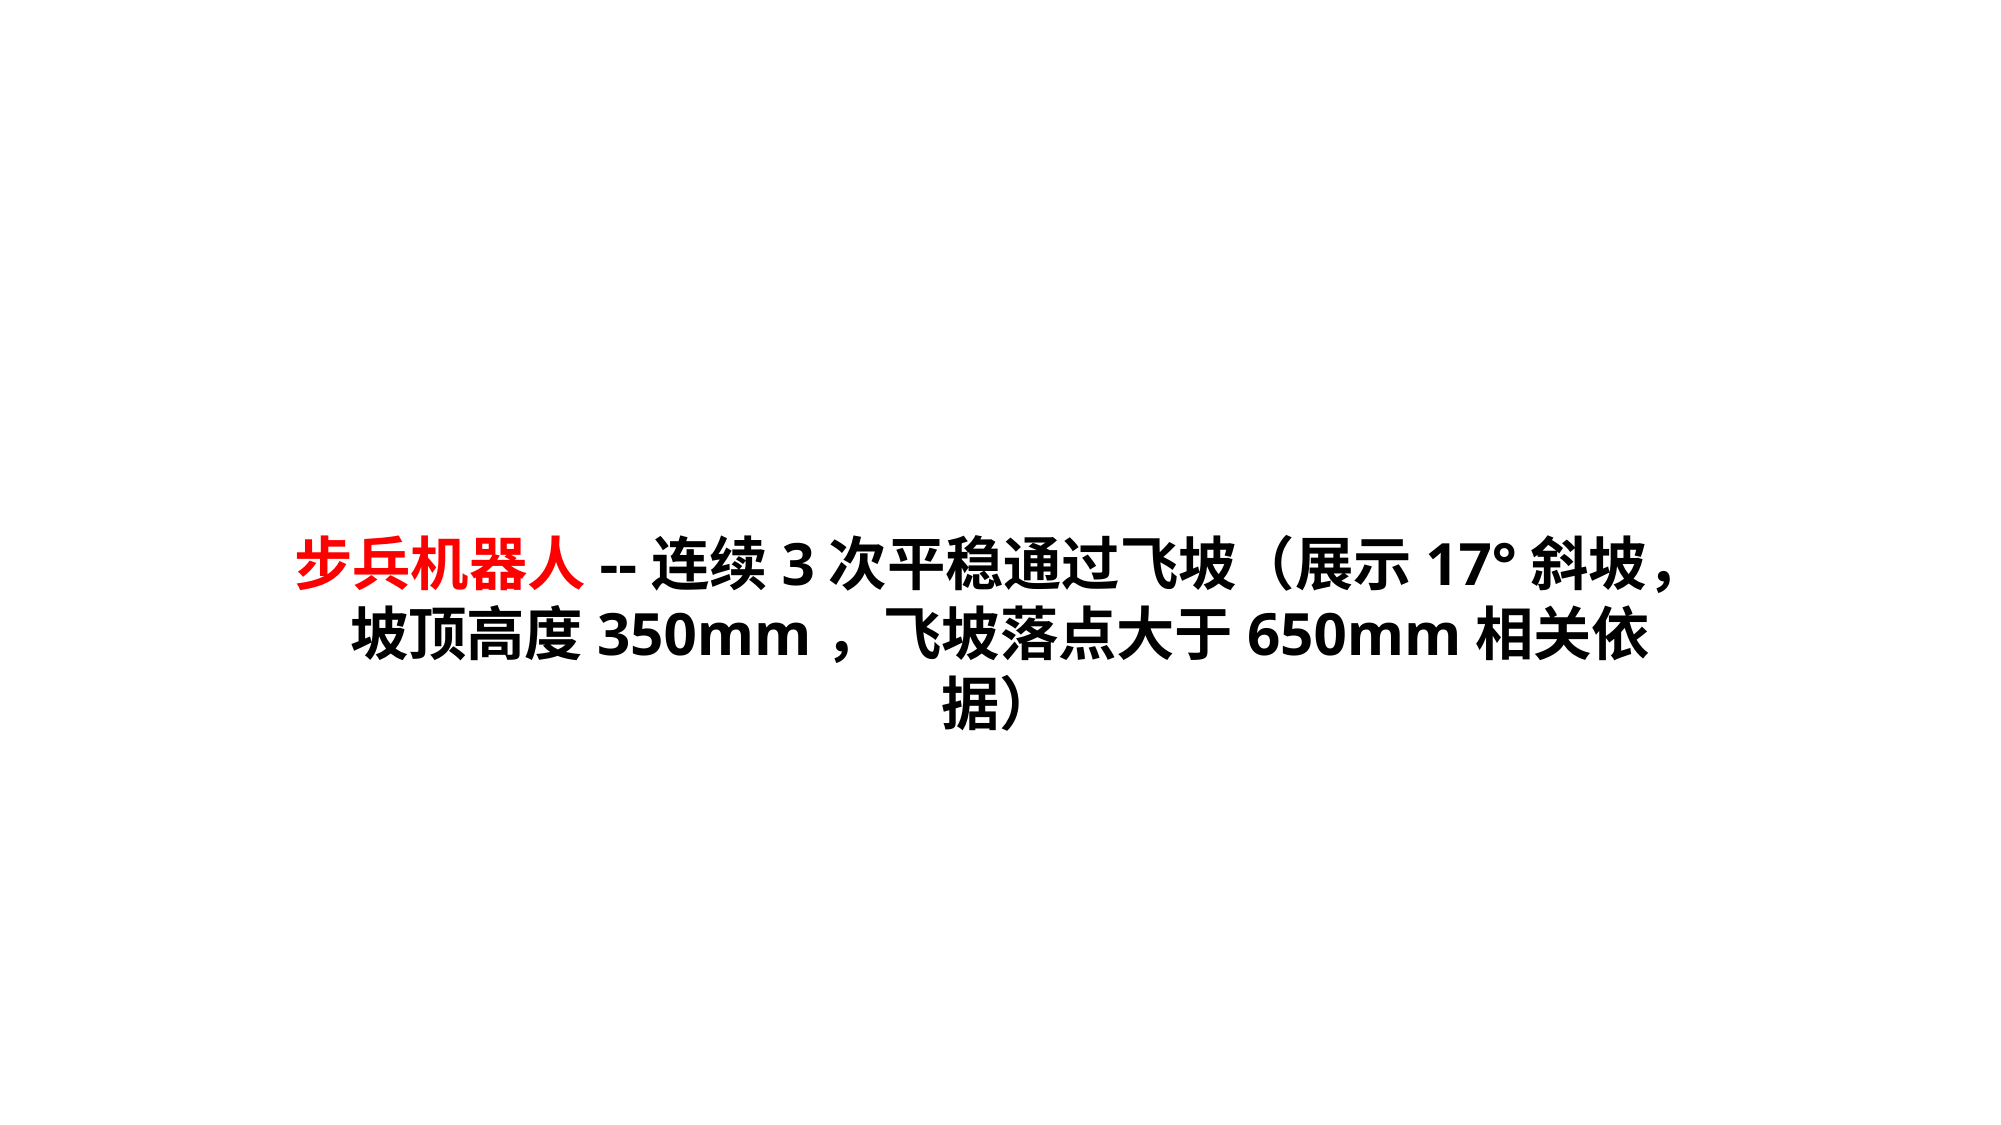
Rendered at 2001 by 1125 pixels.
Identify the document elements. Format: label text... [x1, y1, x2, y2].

text_box 步兵机器人--连续3次平稳通过飞坡（展示17°斜坡，坡顶高度350mm，飞坡落点大于650mm相关依据） [278, 519, 1722, 745]
